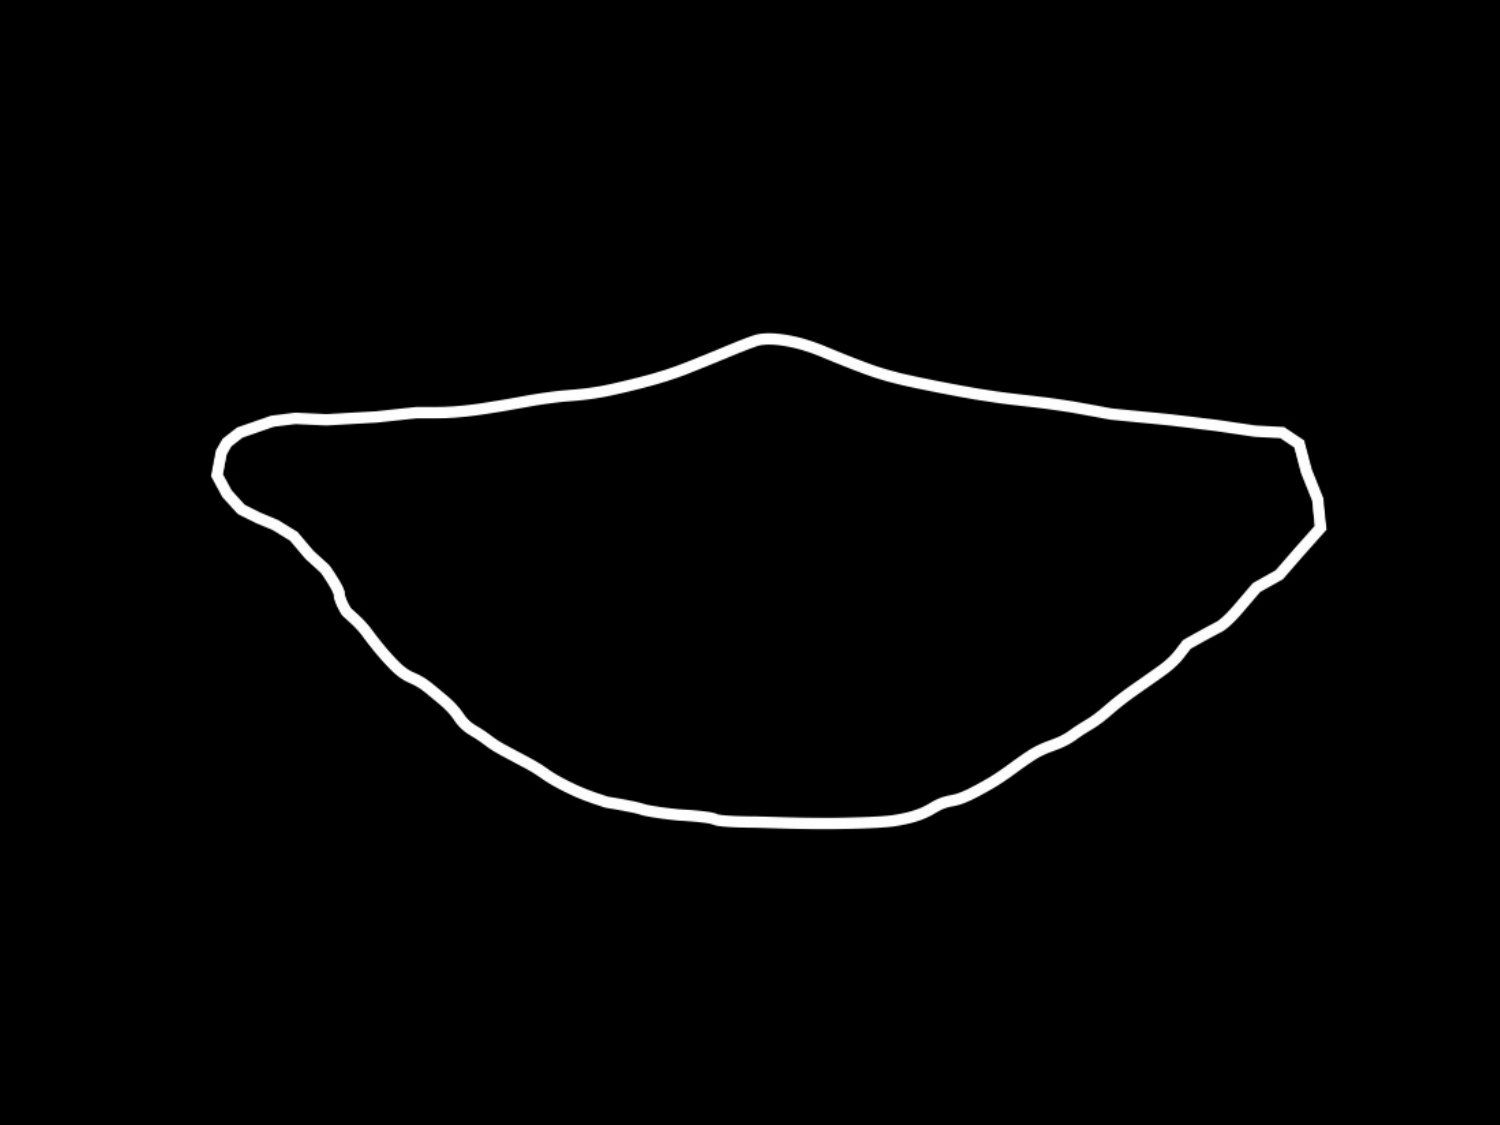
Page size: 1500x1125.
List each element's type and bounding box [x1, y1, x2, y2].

picture [106, 228, 1394, 897]
